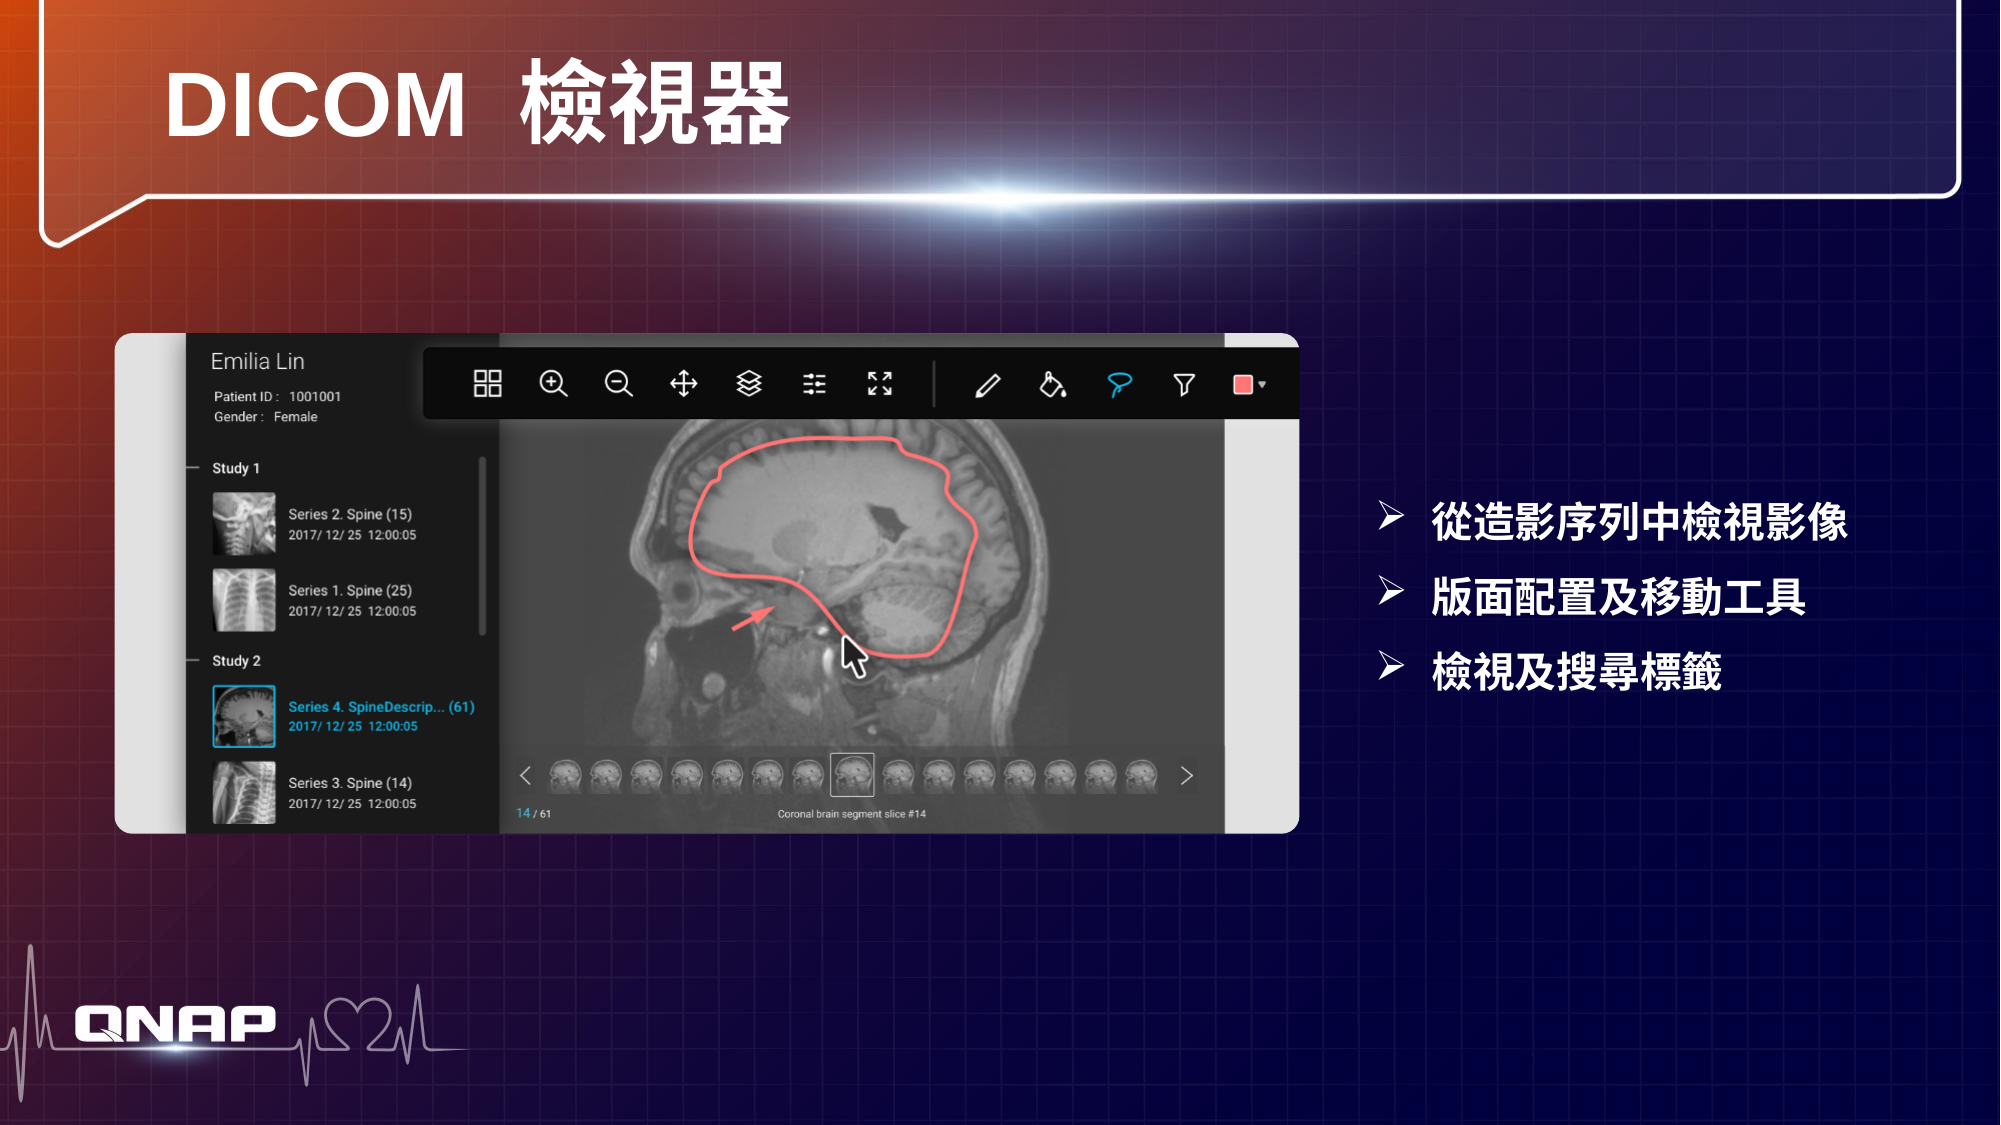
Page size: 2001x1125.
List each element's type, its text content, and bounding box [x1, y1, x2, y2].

text_box DICOM 檢視器 [148, 15, 1772, 199]
picture [0, 0, 2000, 1125]
list 從造影序列中檢視影像 版面配置及移動工具 檢視及搜尋標籤 [1360, 333, 1956, 834]
